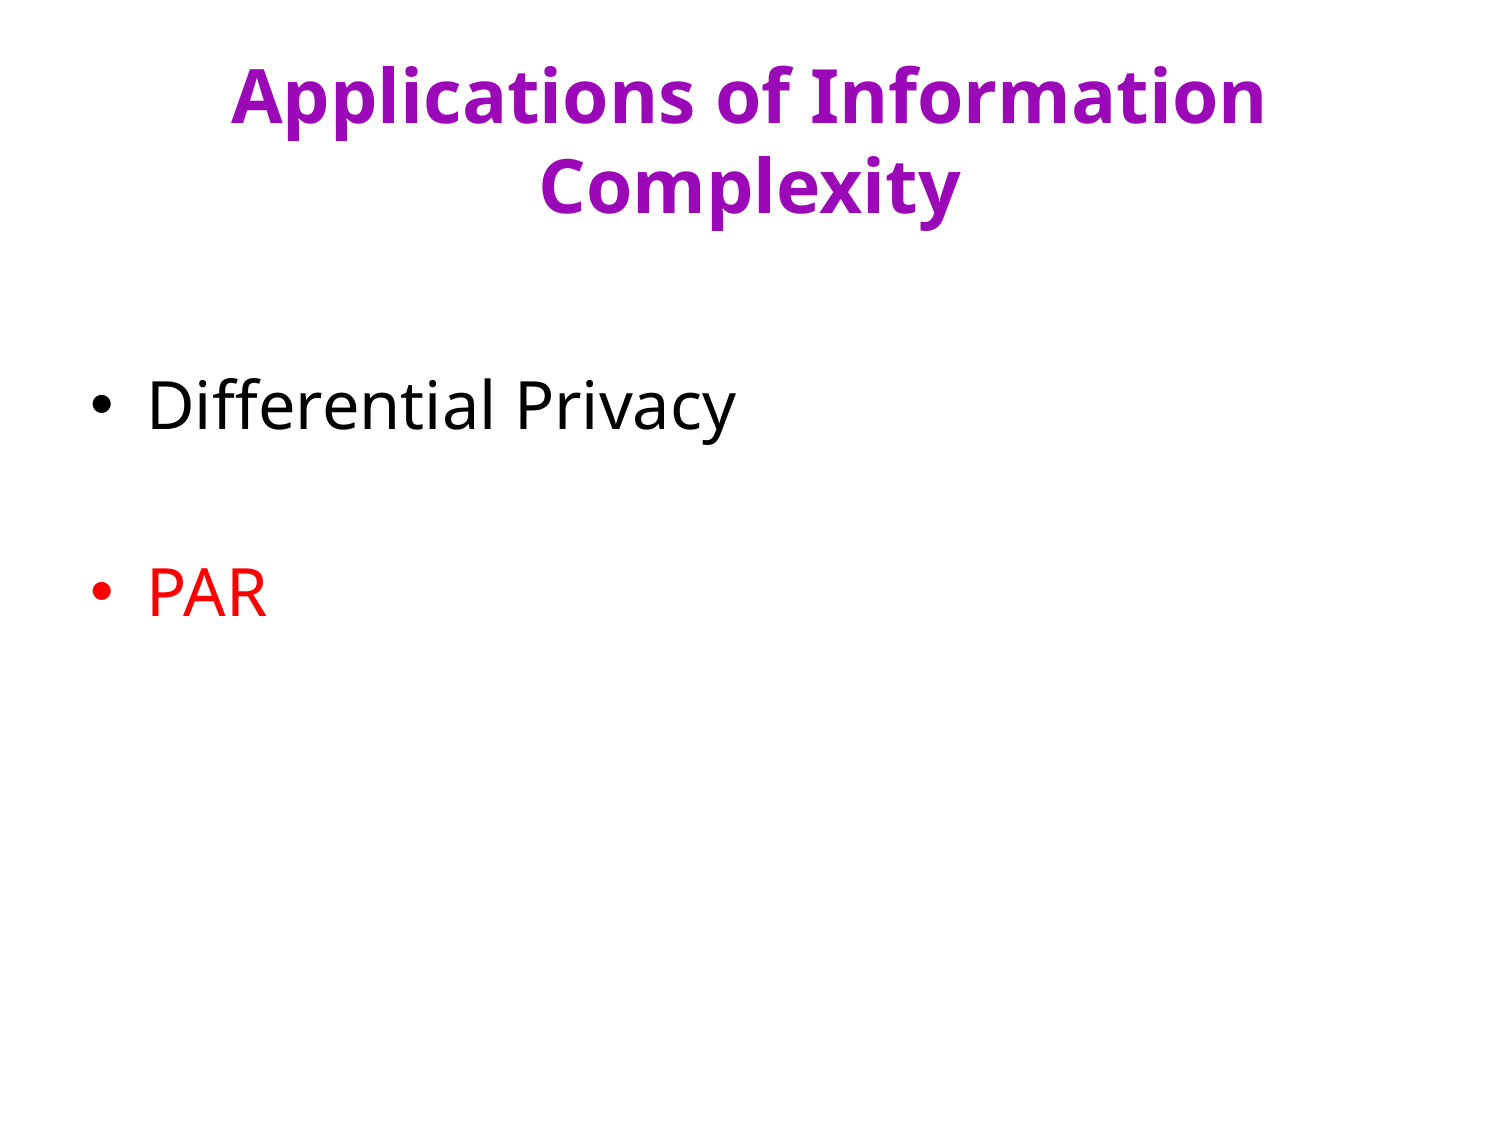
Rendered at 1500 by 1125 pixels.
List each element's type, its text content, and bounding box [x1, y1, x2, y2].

list Differential Privacy PAR [75, 262, 1425, 1005]
title Applications of Information Complexity [75, 45, 1425, 233]
